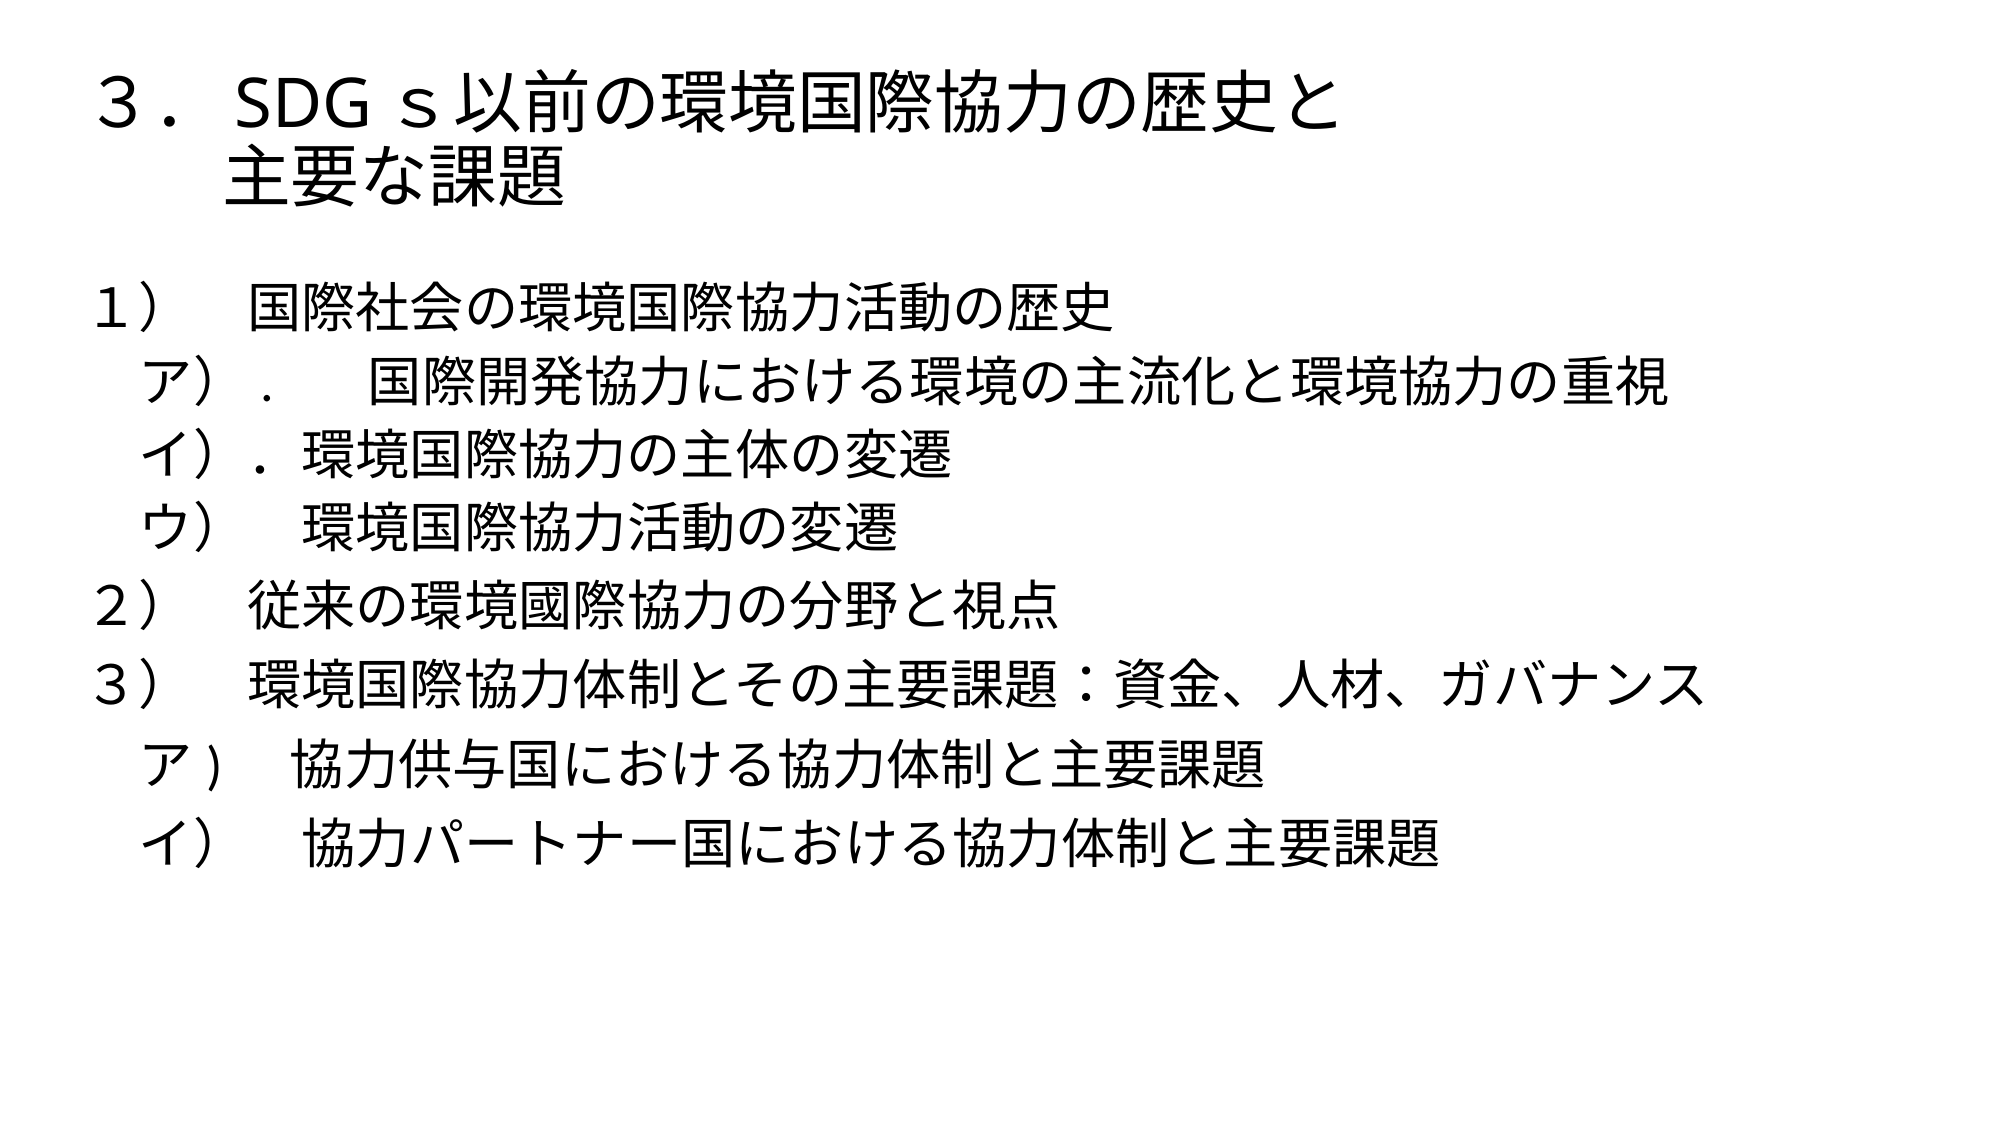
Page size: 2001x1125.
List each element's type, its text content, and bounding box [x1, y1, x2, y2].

title ３．SDGｓ以前の環境国際協力の歴史と 主要な課題 [69, 59, 1863, 225]
list １） 国際社会の環境国際協力活動の歴史 ア）. 国際開発協力における環境の主流化と環境協力の重視 イ）．環境国際協力の主体の変遷 ウ） 環境国際協力活動の変遷 ２） 従来の環境國際協力の分野と視点 ３） 環境国際協力体制とその主要課題：資金、人材、ガバナンス ア) 協力供与国における協力体制と主要課題 イ） 協力パートナー国における協力体制と主要課題 [69, 273, 1863, 1014]
